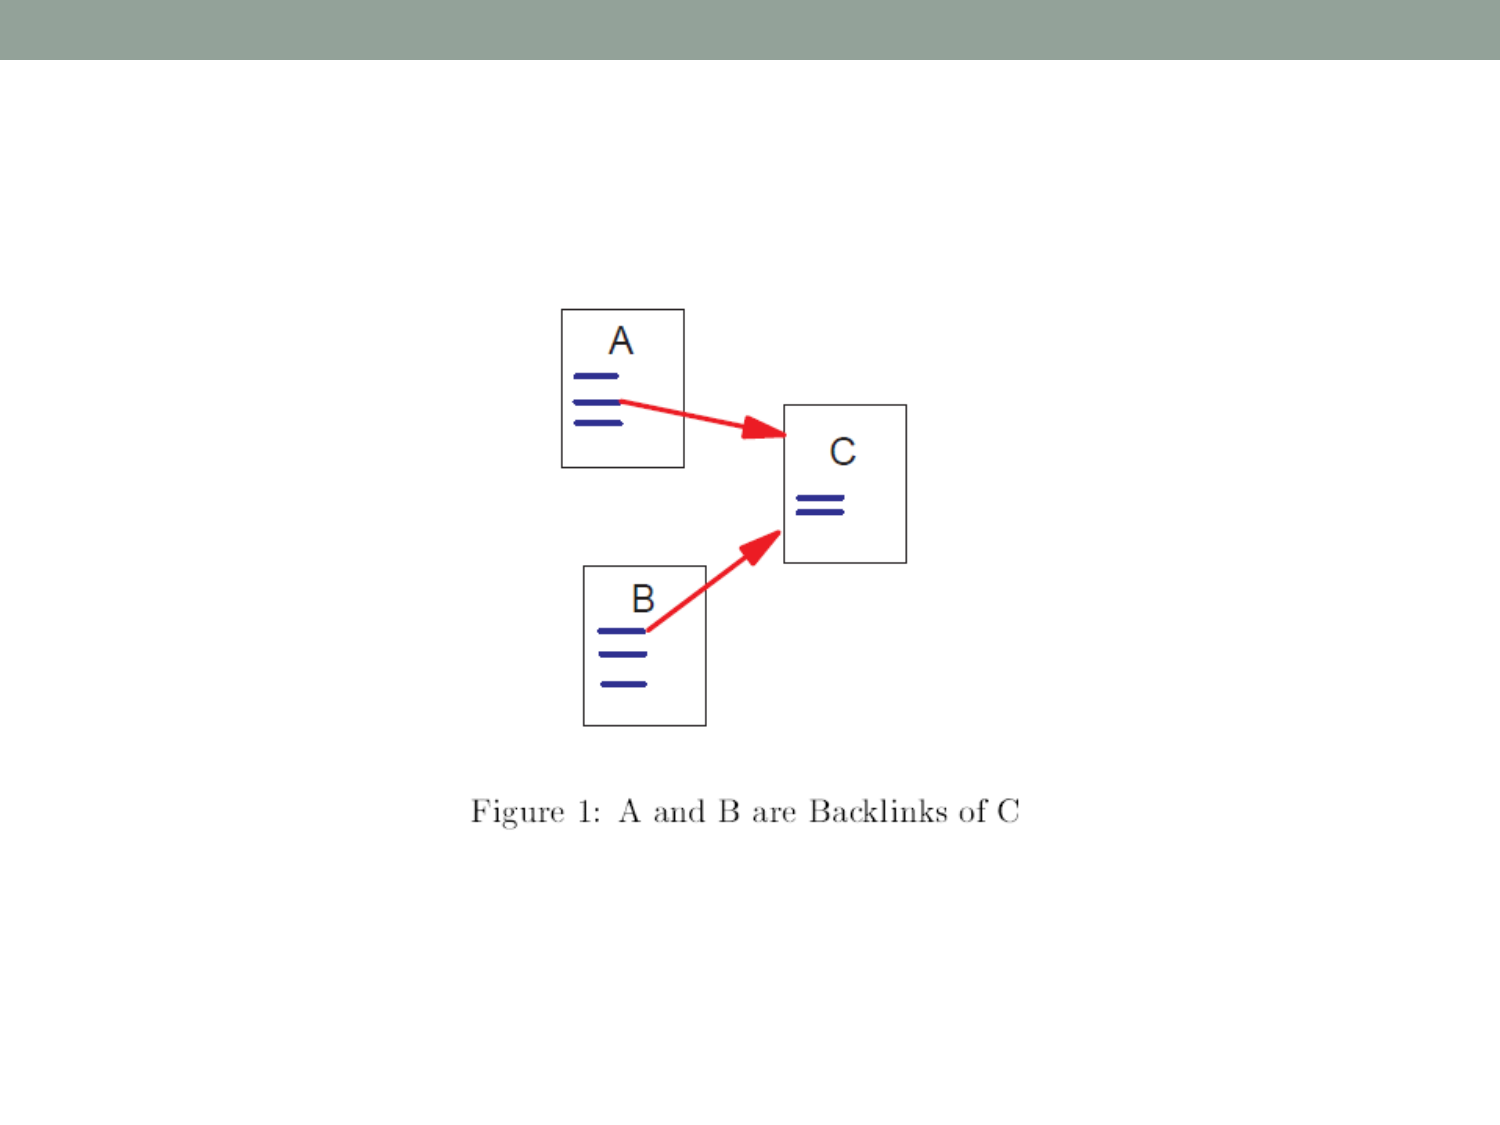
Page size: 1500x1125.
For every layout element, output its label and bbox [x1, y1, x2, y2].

picture [433, 284, 1067, 841]
